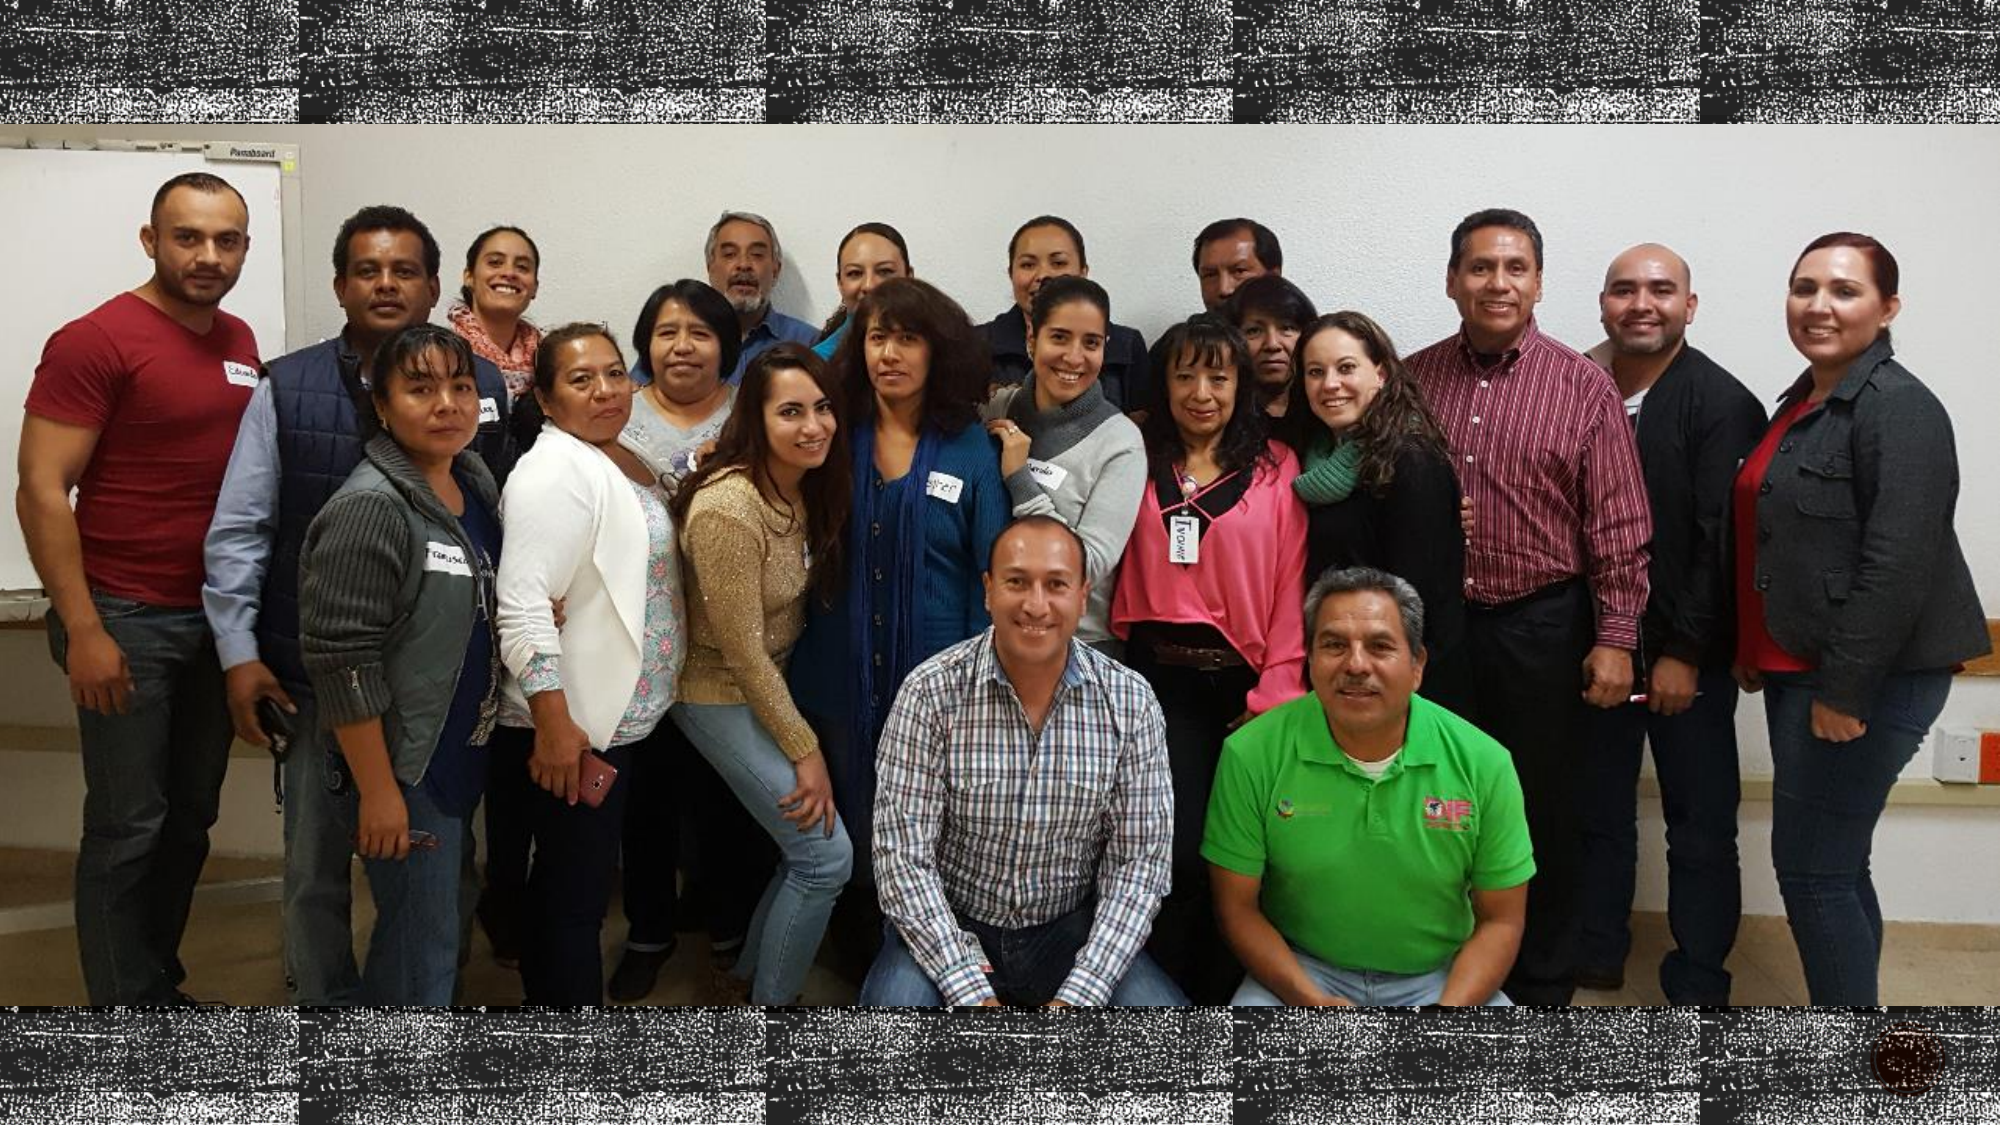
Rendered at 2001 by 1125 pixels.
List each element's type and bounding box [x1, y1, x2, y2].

text_box [0, 1013, 2000, 1125]
picture [0, 117, 2000, 1011]
text_box [0, 0, 2000, 115]
